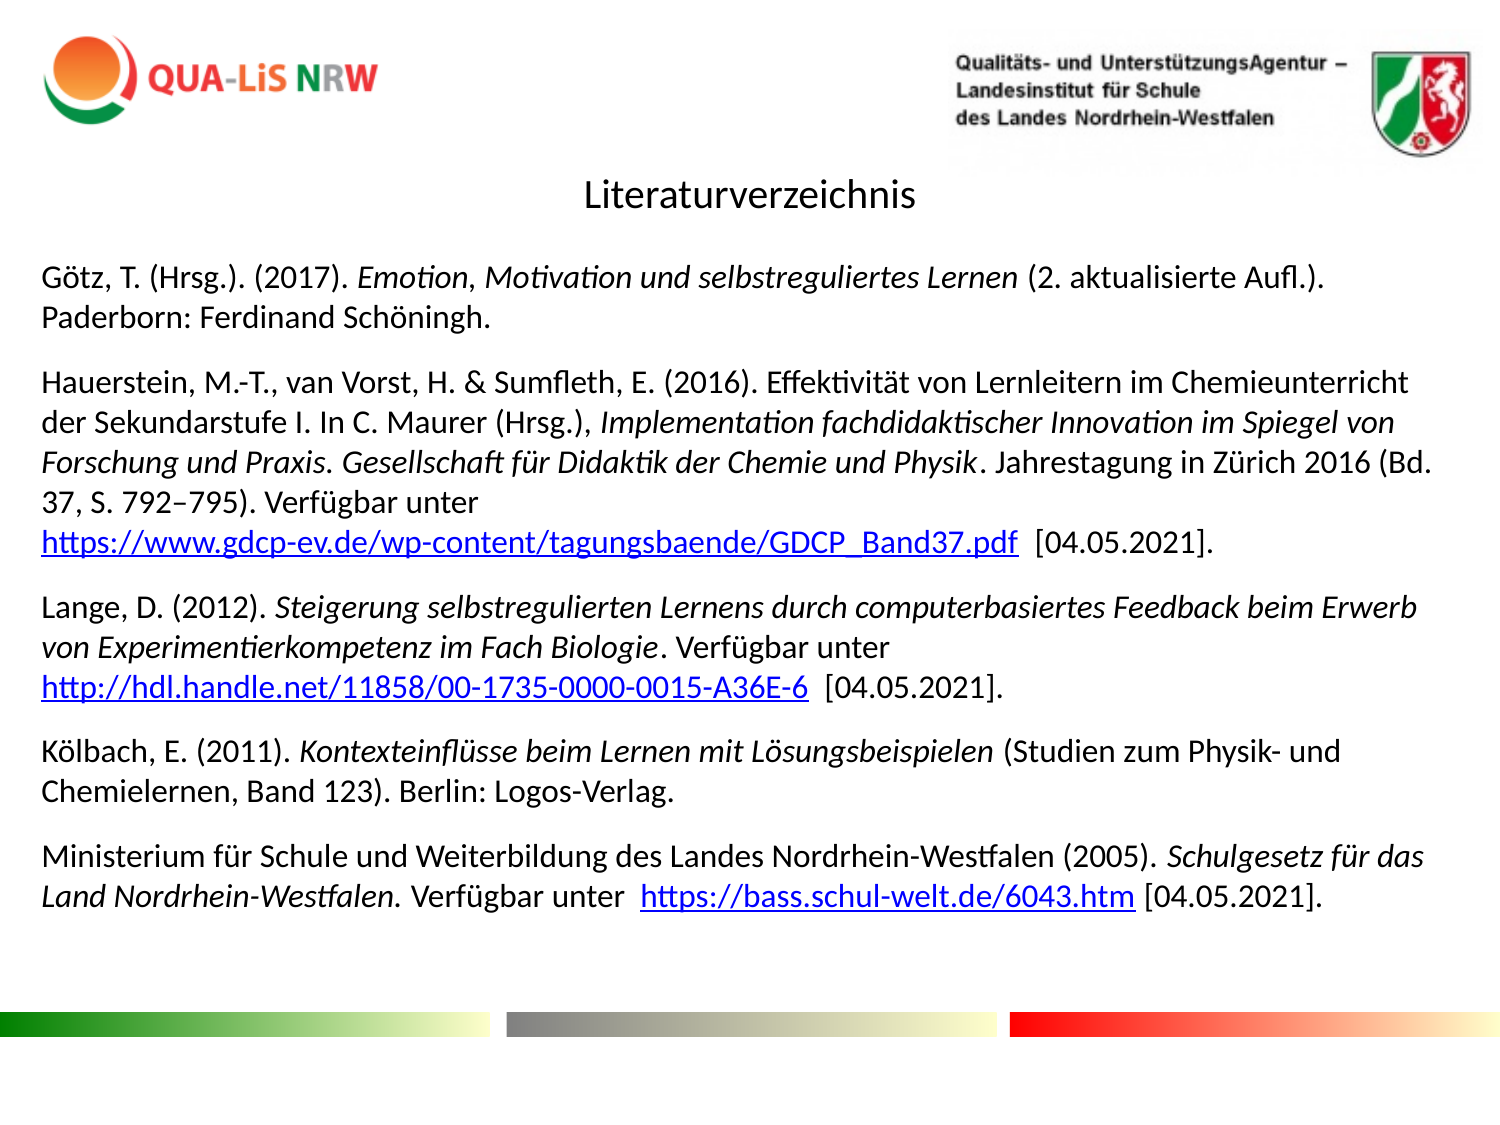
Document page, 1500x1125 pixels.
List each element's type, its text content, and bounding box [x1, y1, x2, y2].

picture [948, 29, 1483, 177]
title Literaturverzeichnis [75, 132, 1425, 251]
picture [41, 29, 384, 128]
list Götz, T. (Hrsg.). (2017). Emotion, Motivation und selbstreguliertes Lernen (2. aktualisierte Aufl.). Paderborn: Ferdinand Schöningh. Hauerstein, M.-T., van Vorst, H. & Sumfleth, E. (2016). Effektivität von Lernleitern im Chemieunterricht der Sekundarstufe I. In C. Maurer (Hrsg.), Implementation fachdidaktischer Innovation im Spiegel von Forschung und Praxis. Gesellschaft für Didaktik der Chemie und Physik. Jahrestagung in Zürich 2016 (Bd. 37, S. 792–795). Verfügbar unter https://www.gdcp-ev.de/wp-content/tagungsbaende/GDCP_Band37.pdf [04.05.2021]. Lange, D. (2012). Steigerung selbstregulierten Lernens durch computerbasiertes Feedback beim Erwerb von Experimentierkompetenz im Fach Biologie. Verfügbar unter http://hdl.handle.net/11858/00-1735-0000-0015-A36E-6 [04.05.2021]. Kölbach, E. (2011). Kontexteinflüsse beim Lernen mit Lösungsbeispielen (Studien zum Physik- und Chemielernen, Band 123). Berlin: Logos-Verlag. Ministerium für Schule und Weiterbildung des Landes Nordrhein-Westfalen (2005). Schulgesetz für das Land Nordrhein-Westfalen. Verfügbar unter https://bass.schul-welt.de/6043.htm [04.05.2021]. [41, 255, 1463, 1011]
